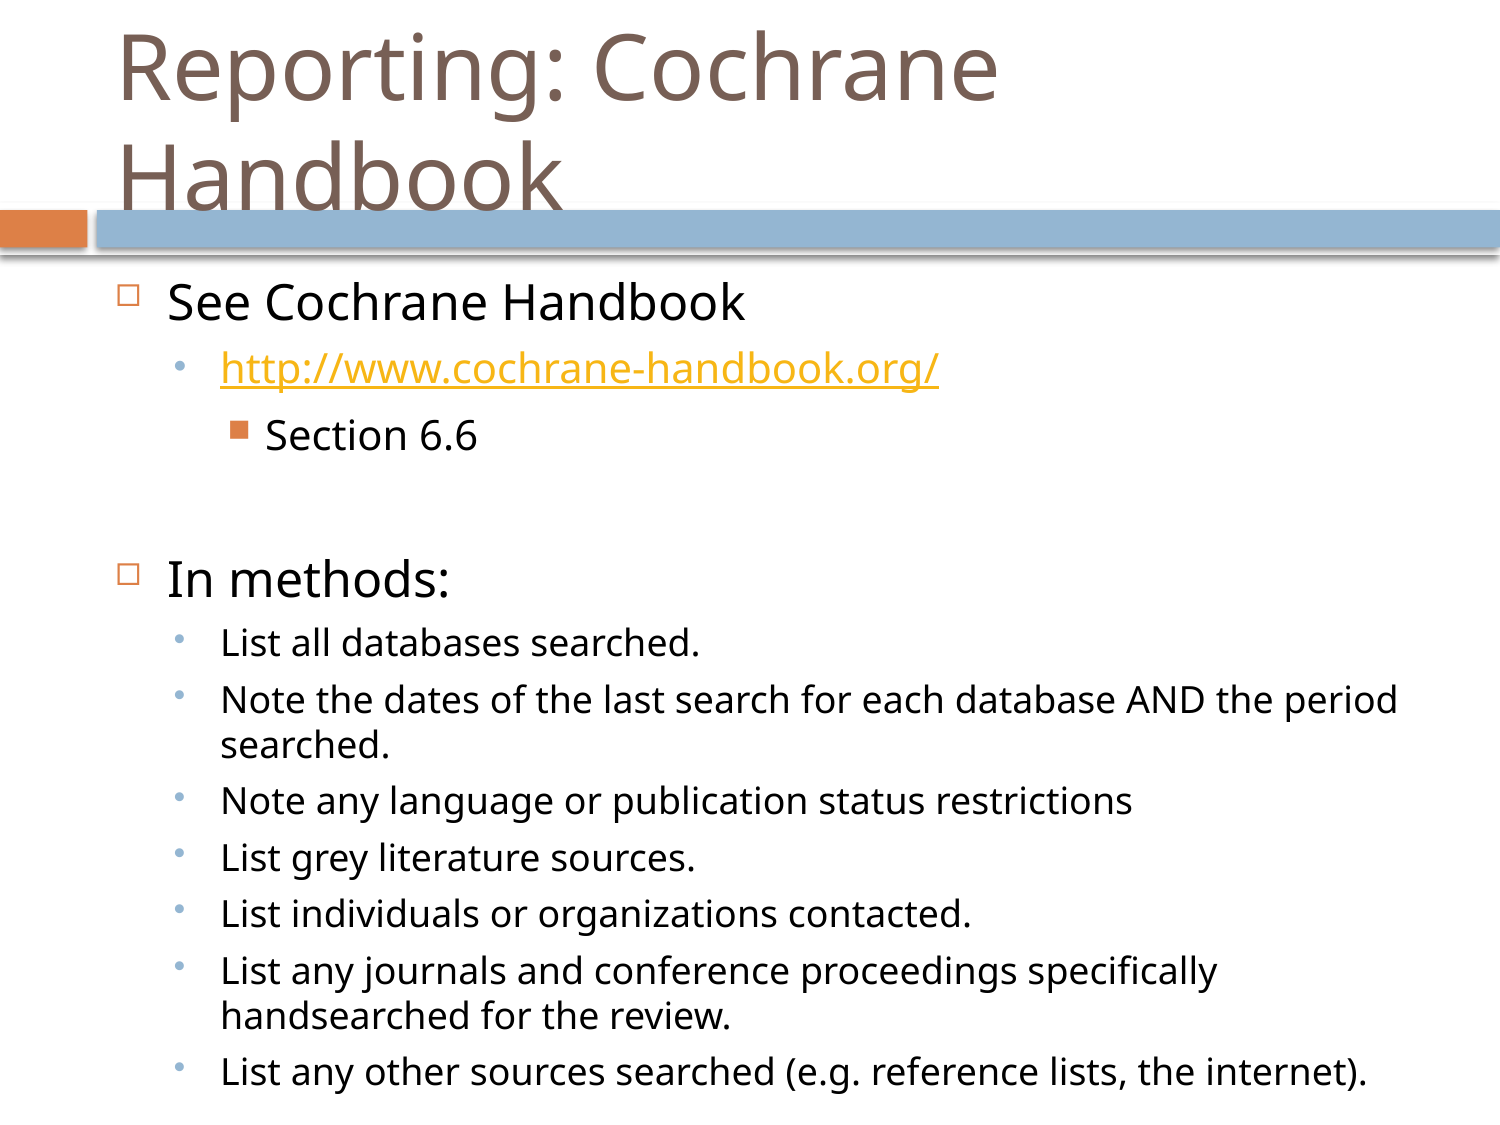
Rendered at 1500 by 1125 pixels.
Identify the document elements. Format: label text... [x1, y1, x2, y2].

list See Cochrane Handbook http://www.cochrane-handbook.org/ Section 6.6 In methods: List all databases searched. Note the dates of the last search for each database AND the period searched. Note any language or publication status restrictions List grey literature sources. List individuals or organizations contacted. List any journals and conference proceedings specifically handsearched for the review. List any other sources searched (e.g. reference lists, the internet). [100, 262, 1438, 1125]
title Reporting: Cochrane Handbook [100, 37, 1438, 200]
